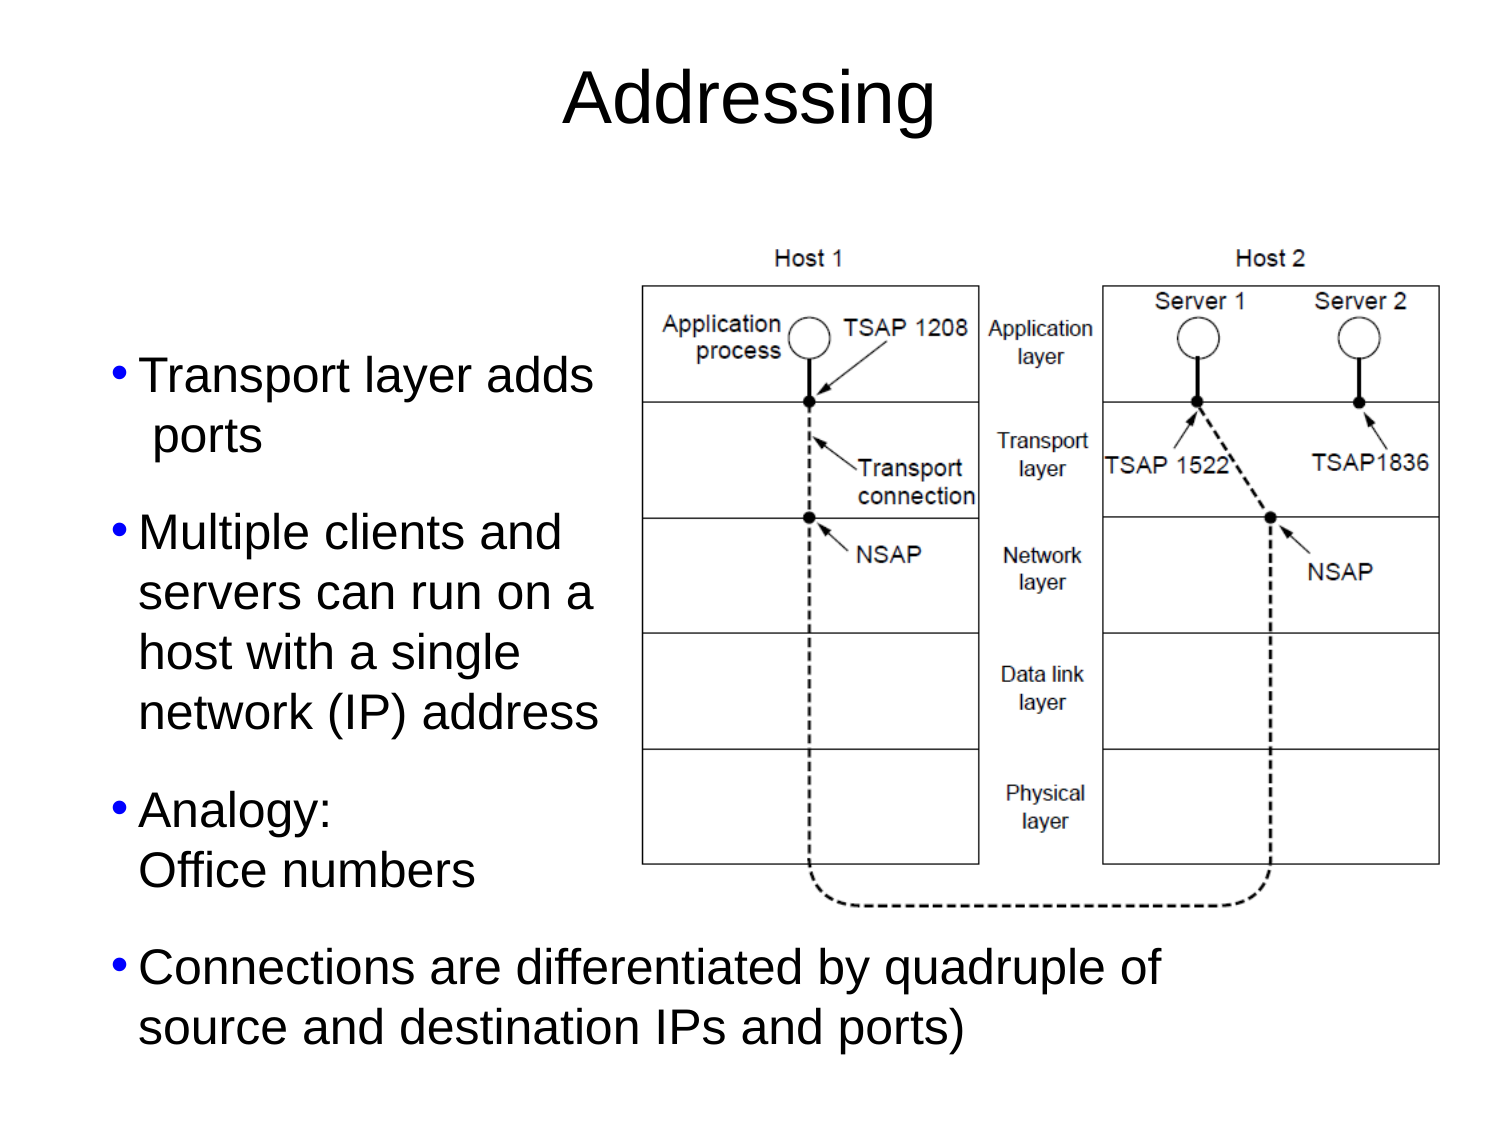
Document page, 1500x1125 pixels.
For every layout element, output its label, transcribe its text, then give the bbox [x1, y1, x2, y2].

title Addressing [0, 0, 1500, 188]
picture [614, 224, 1476, 941]
list Transport layer adds ports Multiple clients and servers can run on a host with a single network (IP) address Analogy: Office numbers Connections are differentiated by quadruple of source and destination IPs and ports) [95, 236, 1212, 964]
